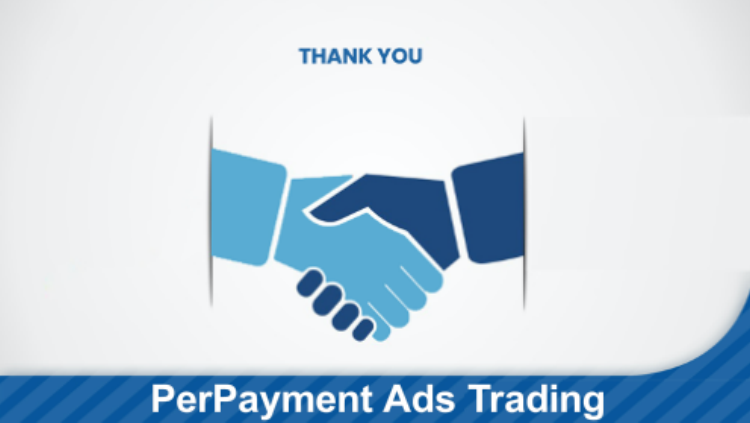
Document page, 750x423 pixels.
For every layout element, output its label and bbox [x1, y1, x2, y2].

list [0, 0, 750, 423]
